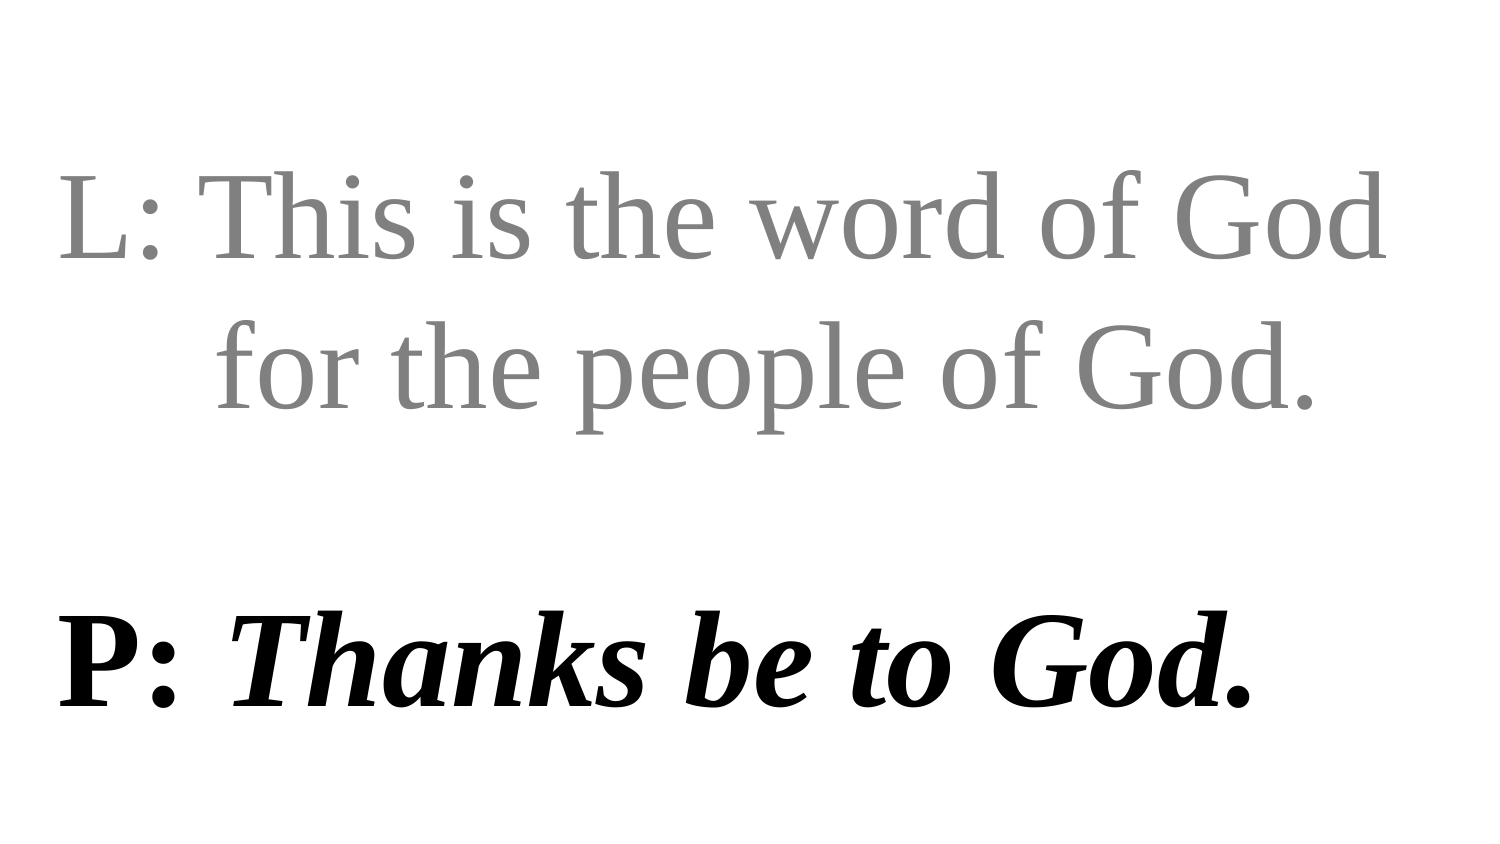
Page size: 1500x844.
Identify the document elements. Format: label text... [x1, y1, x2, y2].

text_box L: This is the word of God for the people of God. P: Thanks be to God. [42, 126, 1459, 742]
